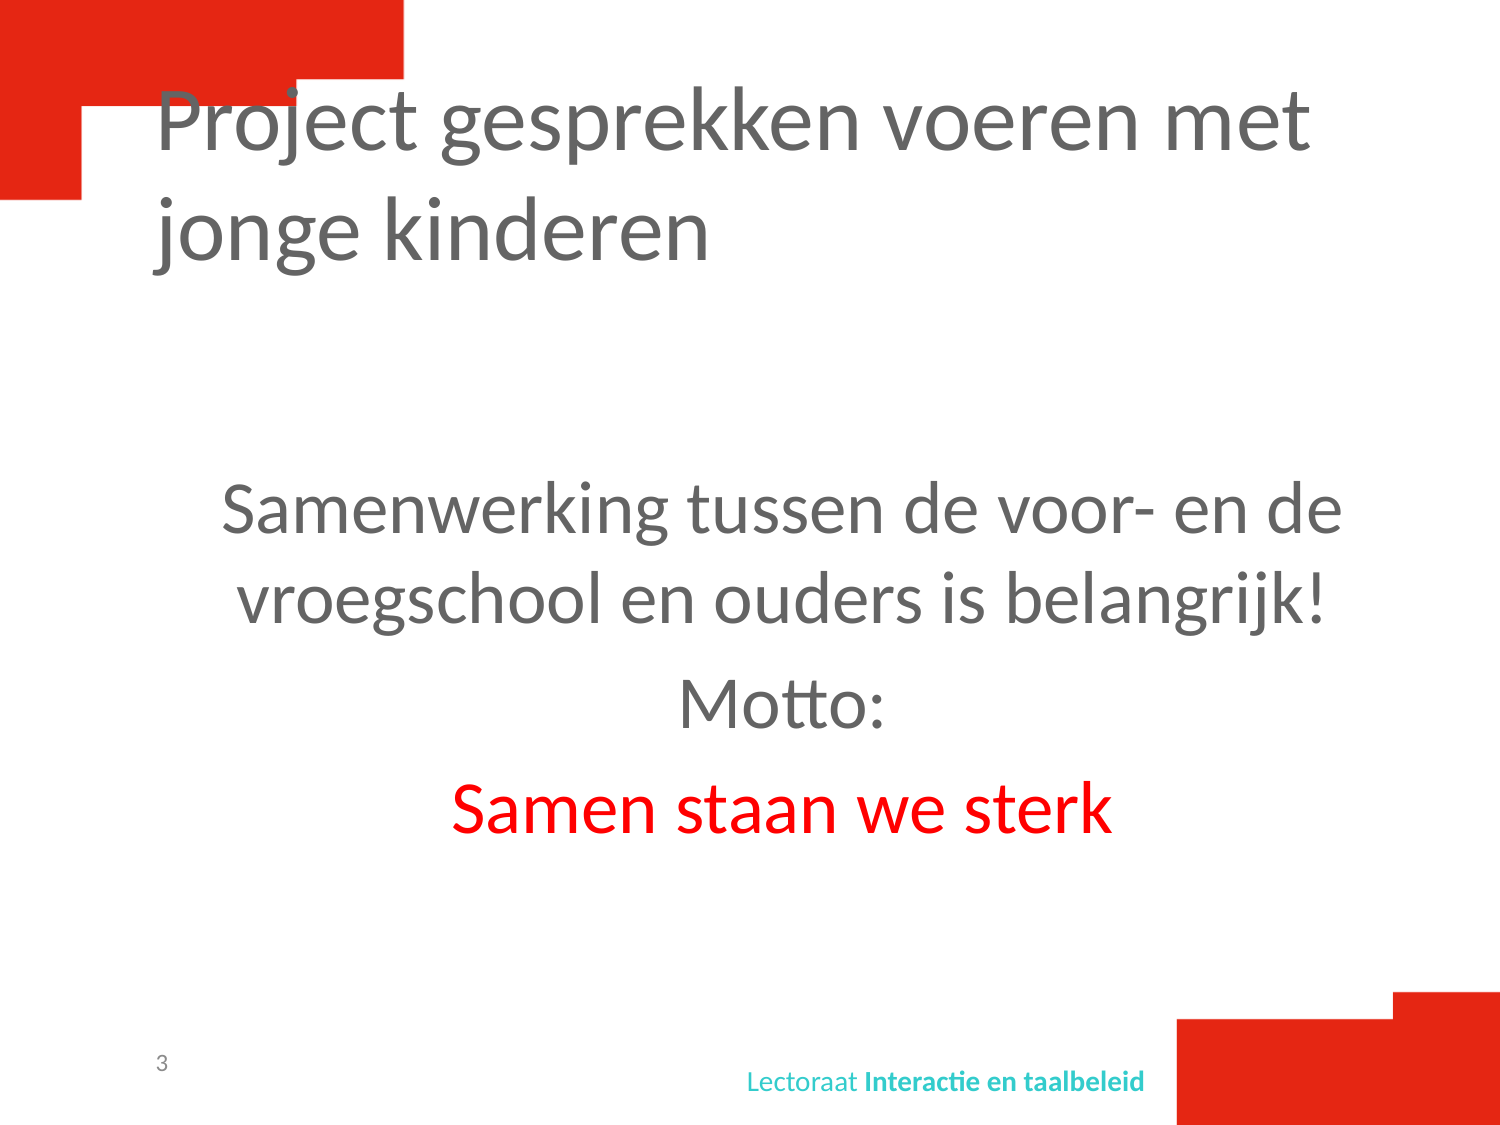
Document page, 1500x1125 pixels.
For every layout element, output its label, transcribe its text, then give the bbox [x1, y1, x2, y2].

picture [0, 0, 1500, 1125]
list Samenwerking tussen de voor- en de vroegschool en ouders is belangrijk! Motto: Samen staan we sterk [140, 262, 1426, 1006]
slide_number 3 [140, 1031, 491, 1092]
title Project gesprekken voeren met jonge kinderen [140, 93, 1426, 245]
